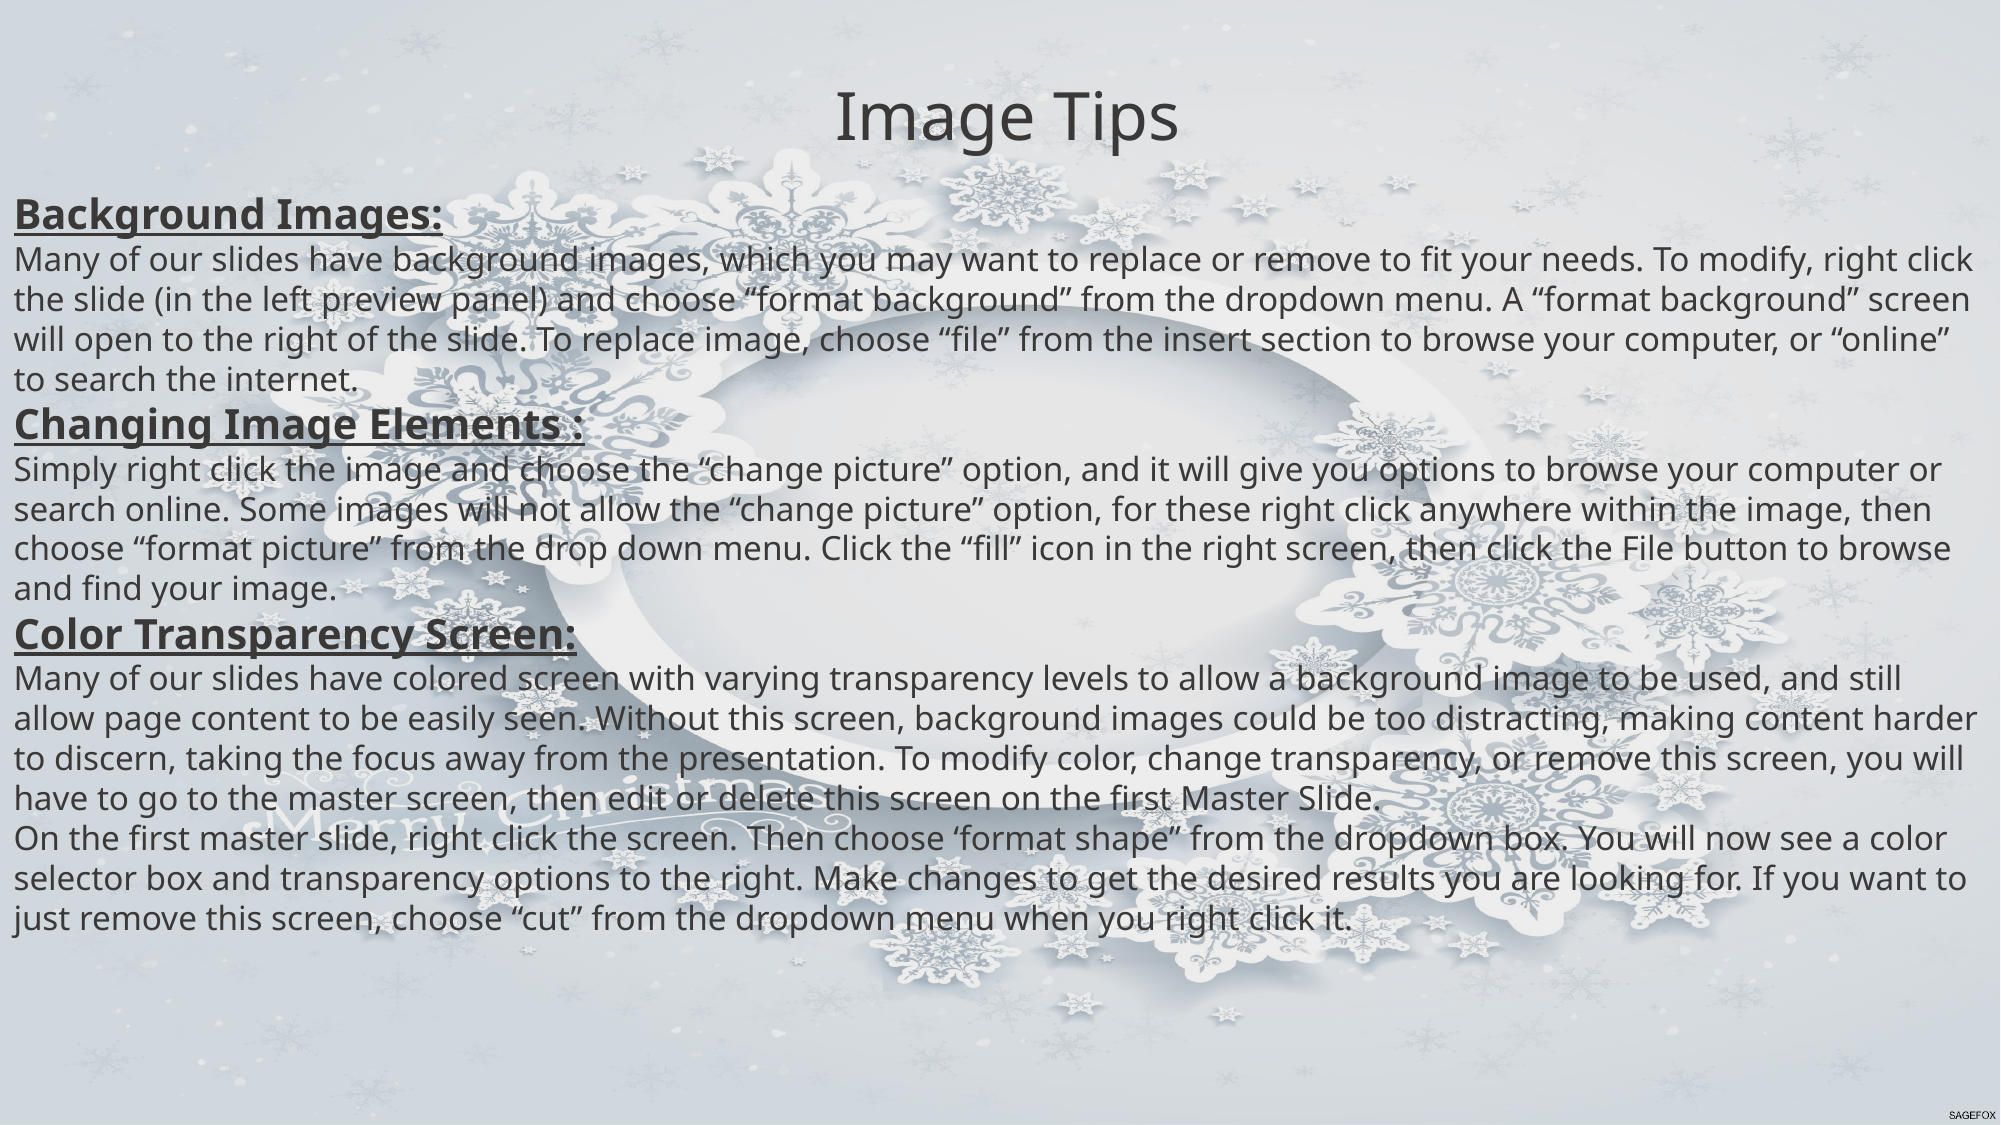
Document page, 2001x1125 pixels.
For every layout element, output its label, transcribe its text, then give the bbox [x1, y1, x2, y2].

title Image Tips [597, 59, 1420, 177]
text_box Background Images: Many of our slides have background images, which you may want to replace or remove to fit your needs. To modify, right click the slide (in the left preview panel) and choose “format background” from the dropdown menu. A “format background” screen will open to the right of the slide. To replace image, choose “file” from the insert section to browse your computer, or “online” to search the internet. Changing Image Elements : Simply right click the image and choose the “change picture” option, and it will give you options to browse your computer or search online. Some images will not allow the “change picture” option, for these right click anywhere within the image, then choose “format picture” from the drop down menu. Click the “fill” icon in the right screen, then click the File button to browse and find your image. Color Transparency Screen: Many of our slides have colored screen with varying transparency levels to allow a background image to be used, and still allow page content to be easily seen. Without this screen, background images could be too distracting, making content harder to discern, taking the focus away from the presentation. To modify color, change transparency, or remove this screen, you will have to go to the master screen, then edit or delete this screen on the first Master Slide. On the first master slide, right click the screen. Then choose ‘format shape” from the dropdown box. You will now see a color selector box and transparency options to the right. Make changes to get the desired results you are looking for. If you want to just remove this screen, choose “cut” from the dropdown menu when you right click it. [0, 0, 2000, 1125]
